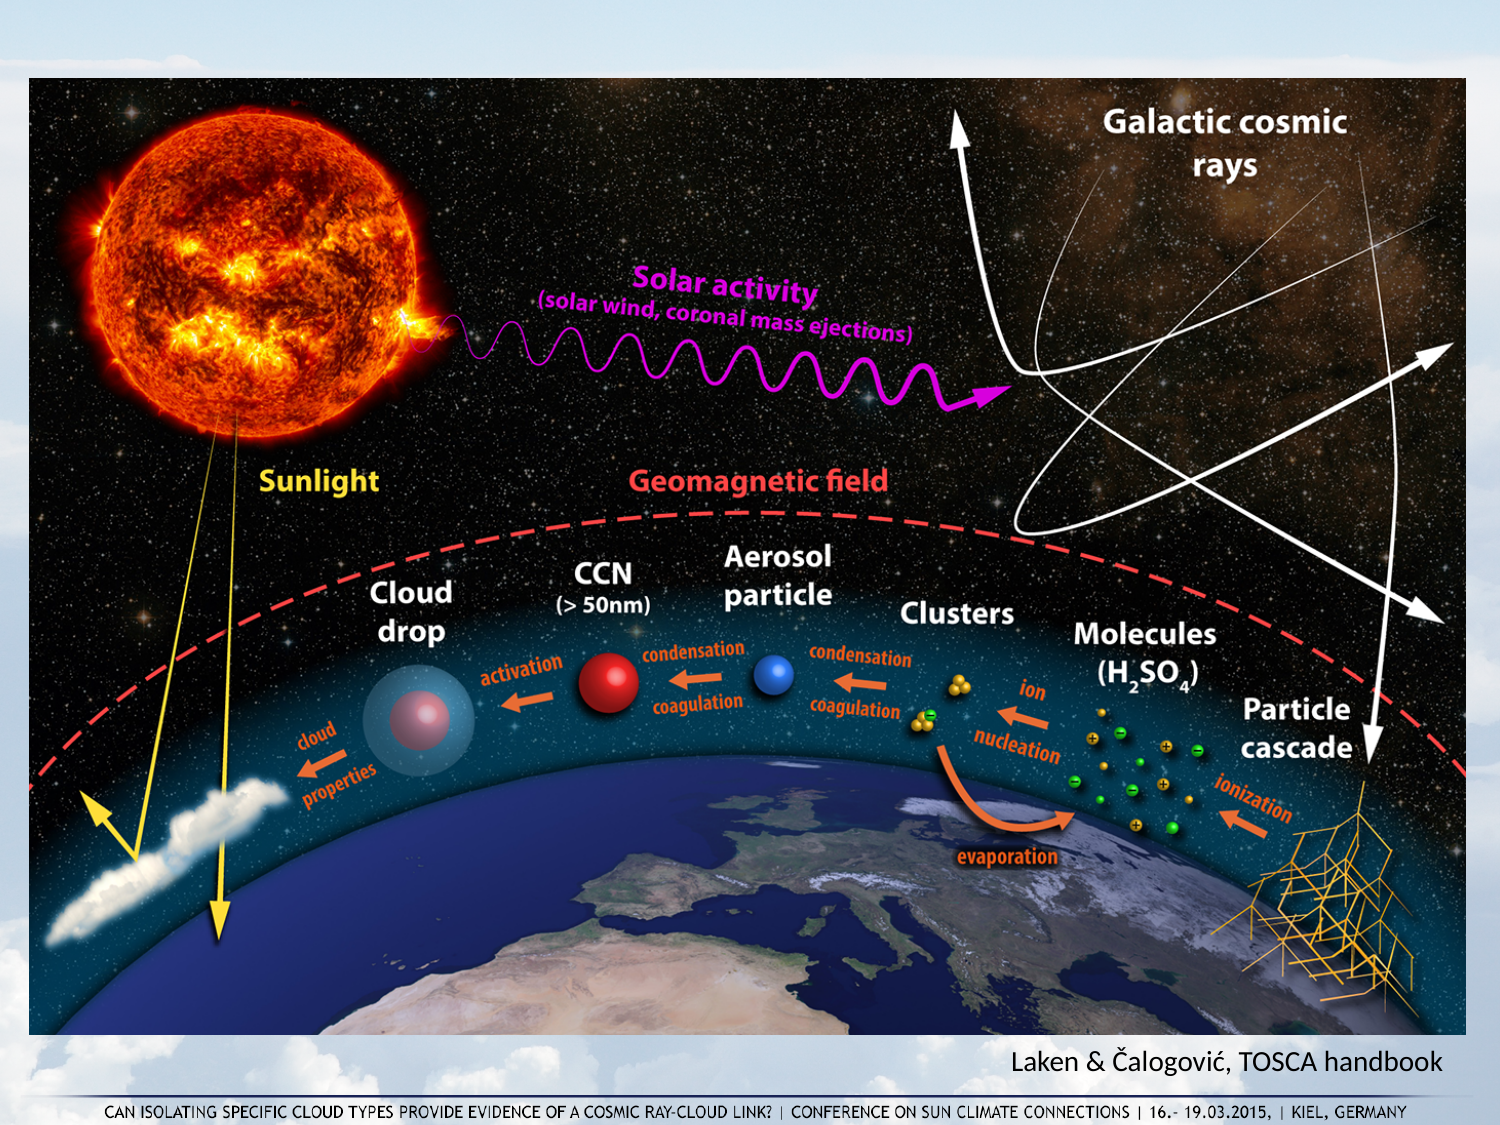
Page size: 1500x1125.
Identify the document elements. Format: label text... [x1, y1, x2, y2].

text_box Laken & Čalogović, TOSCA handbook [996, 1043, 1459, 1085]
picture [0, 0, 1500, 1125]
